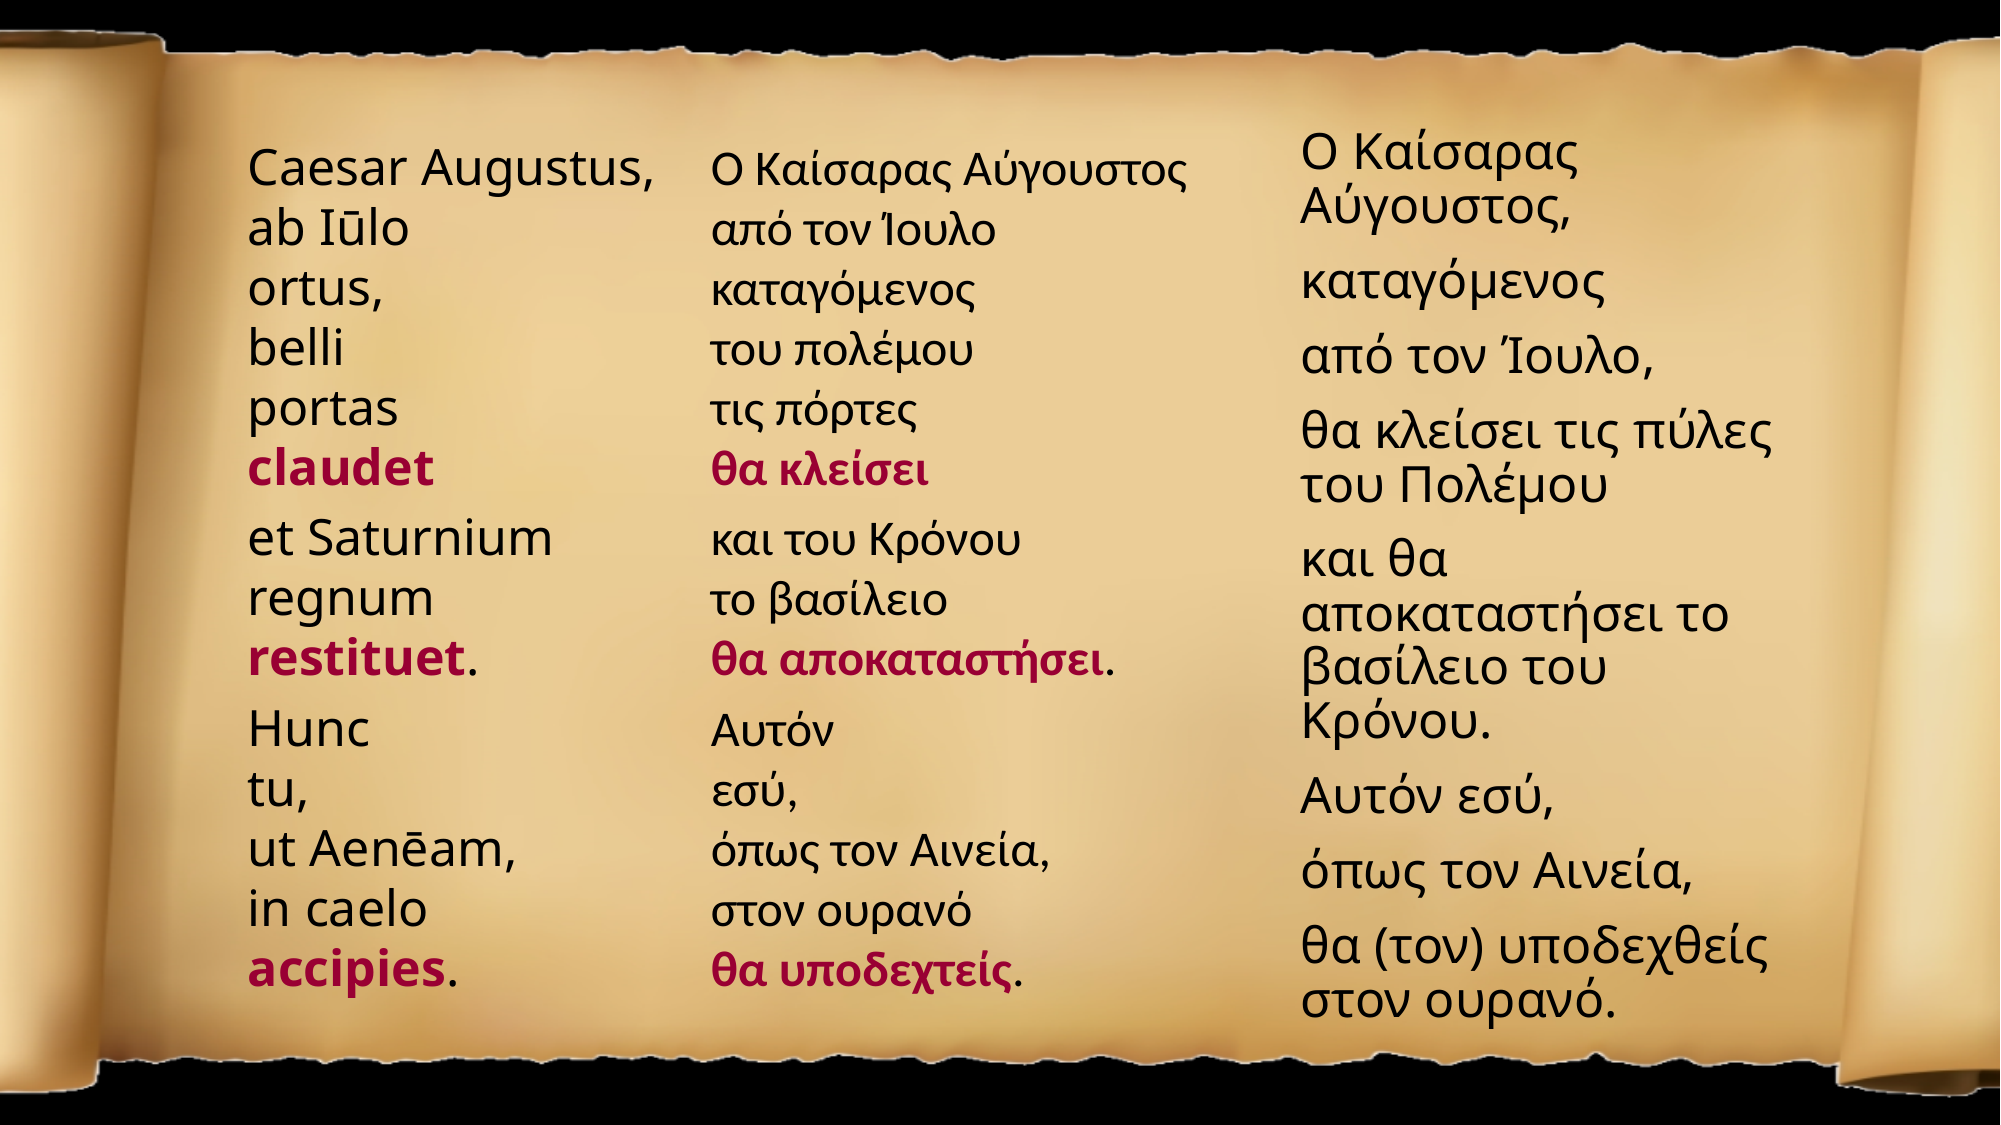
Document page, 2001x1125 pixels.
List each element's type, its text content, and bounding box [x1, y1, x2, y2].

text_box [176, 189, 454, 1011]
text_box Ο Καίσαρας Αύγουστος, καταγόμενος από τον Ίουλο, θα κλείσει τις πύλες του Πολέμου και θα αποκαταστήσει το βασίλειο του Κρόνου. Αυτόν εσύ, όπως τον Αινεία, θα (τον) υποδεχθείς στον ουρανό. [1546, 119, 1824, 941]
text_box Caesar Augustus, ab Iūlo ortus, belli portas claudet et Saturnium regnum restituet. Hunc tu, ut Aenēam, in caelo accipies. [232, 127, 454, 982]
picture [0, 0, 2000, 1125]
